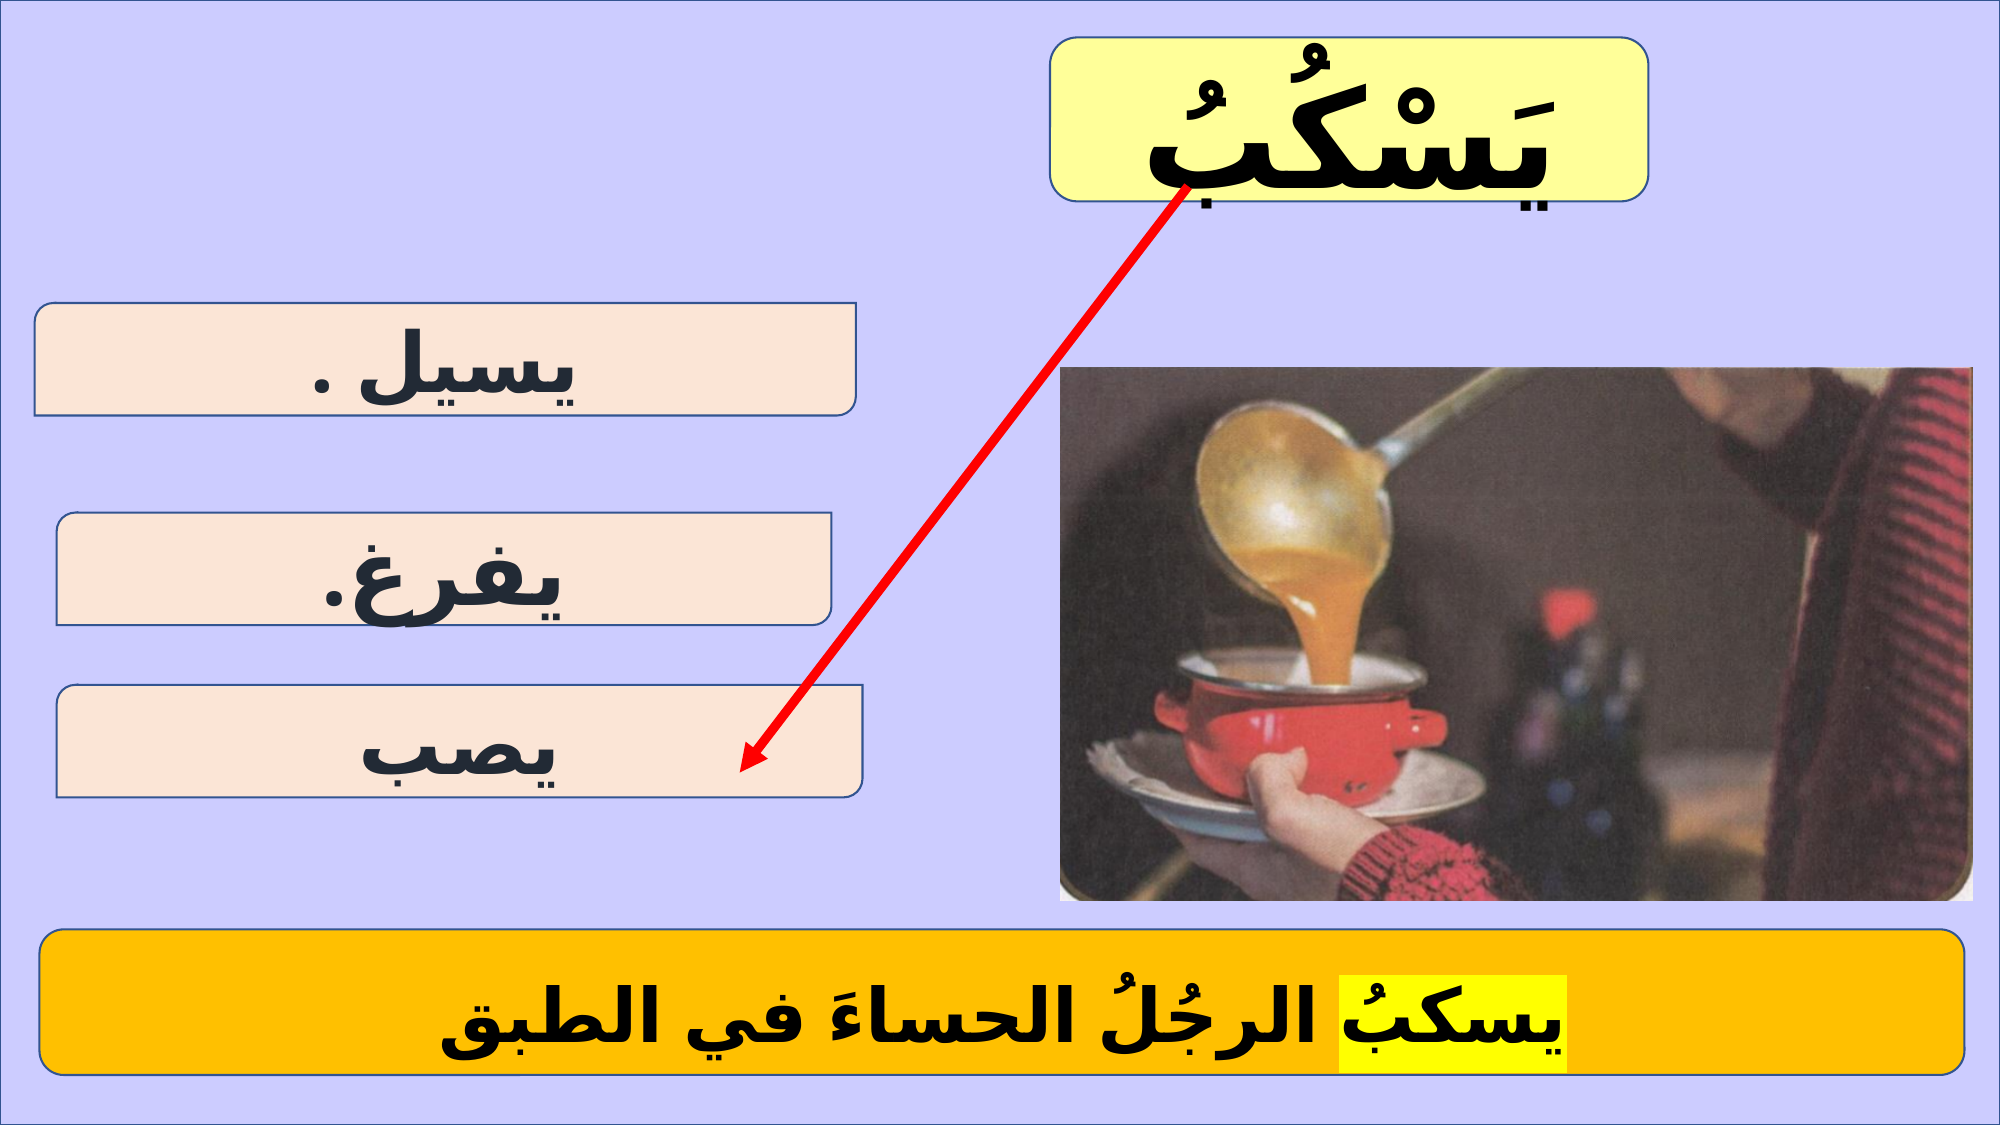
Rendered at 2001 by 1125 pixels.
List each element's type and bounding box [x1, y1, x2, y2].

picture [1060, 367, 1973, 901]
text_box [0, 0, 2000, 1125]
text_box [34, 302, 863, 798]
text_box [30, 929, 1975, 1075]
text_box [1049, 37, 1649, 225]
text_box [739, 186, 1189, 773]
